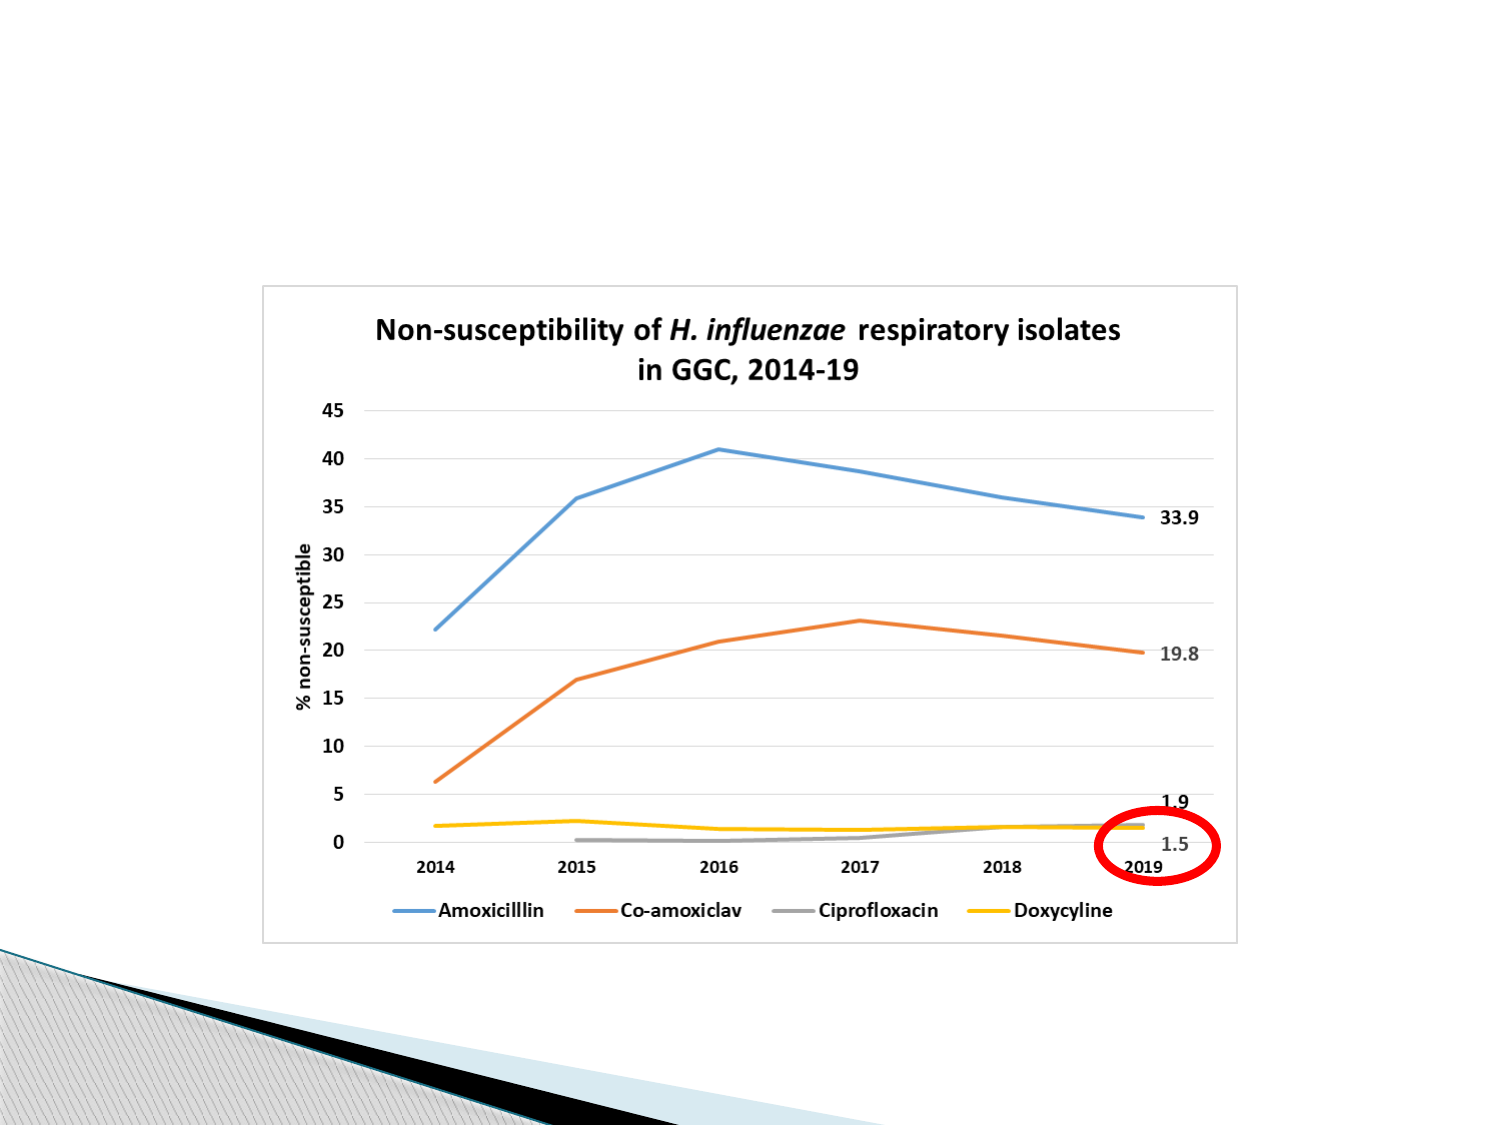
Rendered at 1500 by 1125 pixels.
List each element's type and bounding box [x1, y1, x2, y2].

list [262, 284, 1238, 944]
